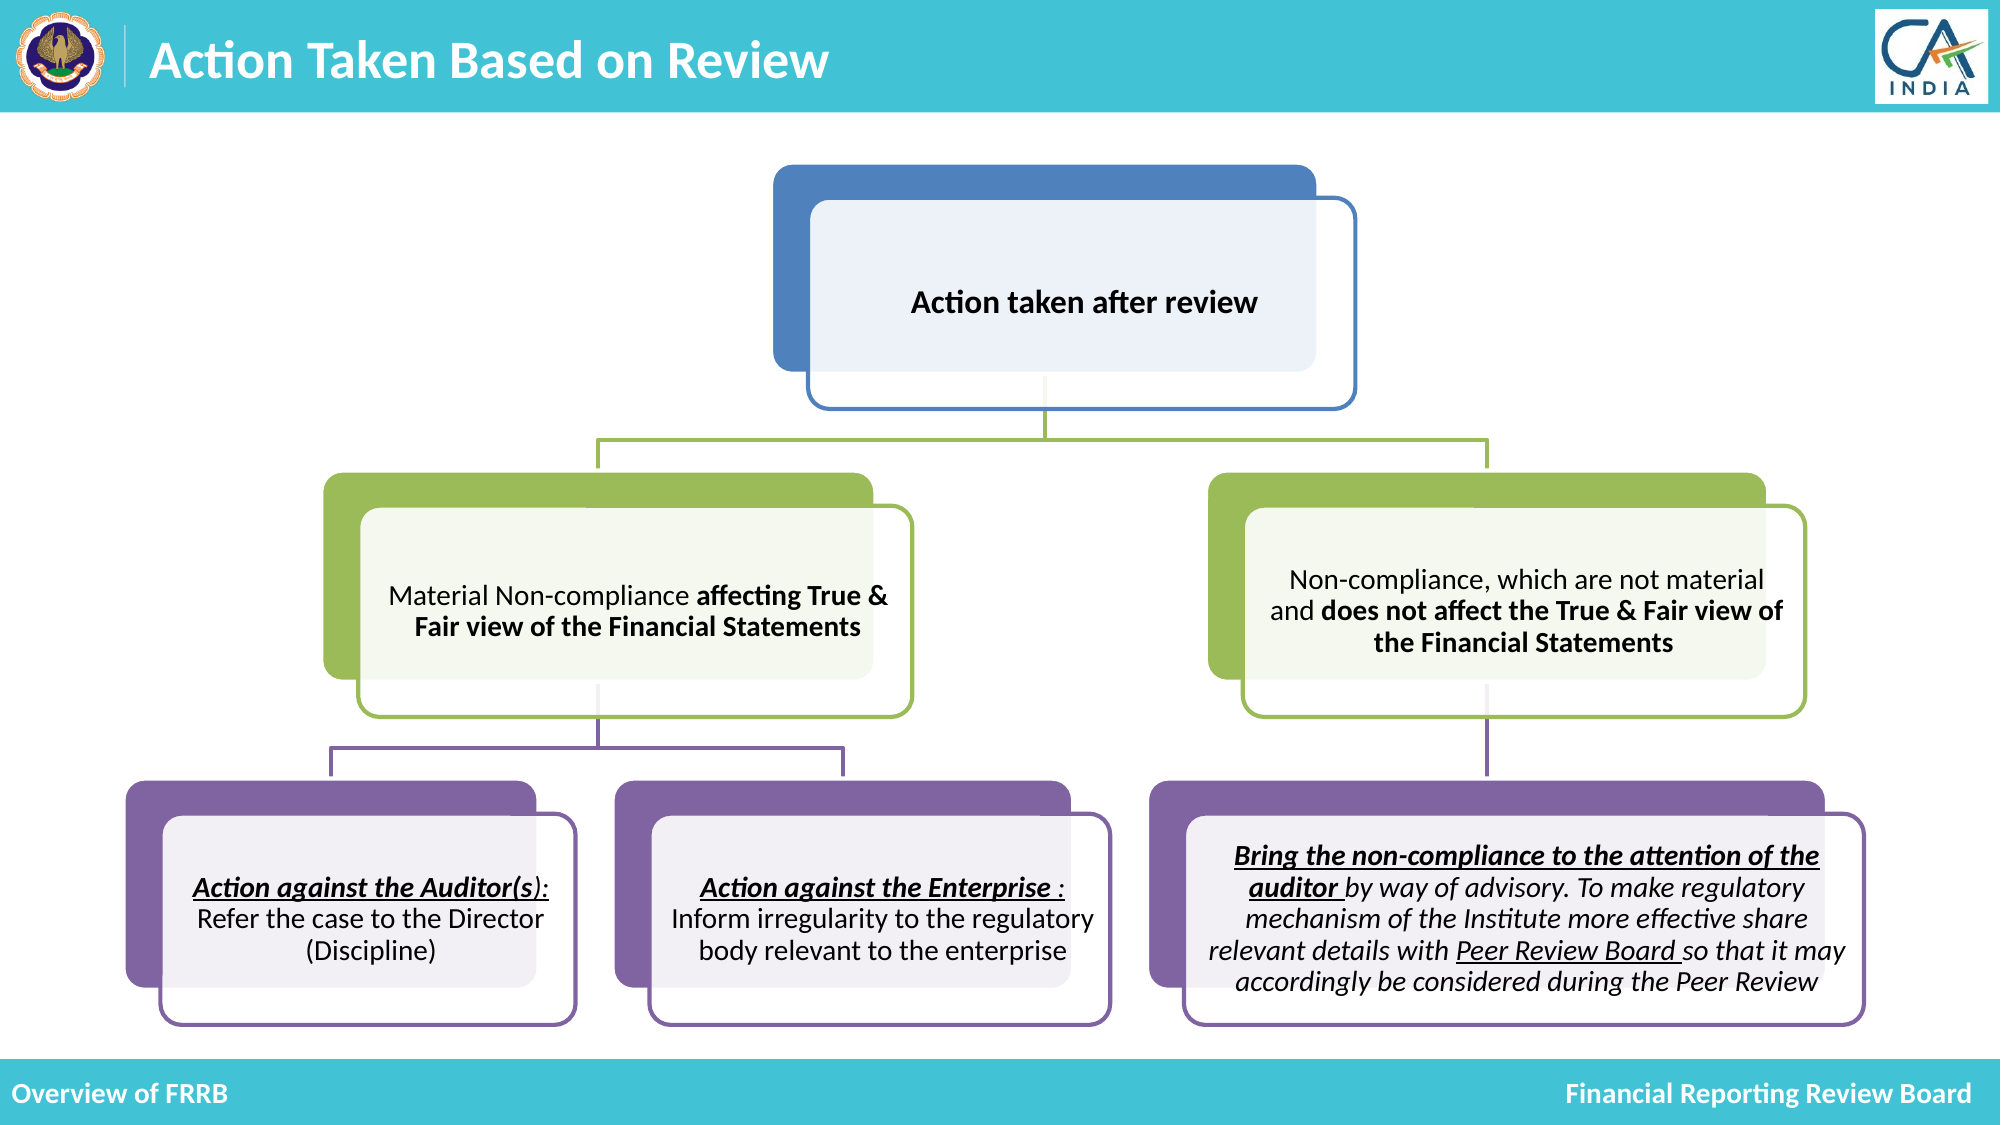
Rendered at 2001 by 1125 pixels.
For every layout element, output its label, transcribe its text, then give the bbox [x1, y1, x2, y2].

picture [1874, 9, 1989, 104]
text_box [112, 162, 1876, 1026]
title Action Taken Based on Review [138, 12, 1610, 101]
picture [15, 11, 105, 102]
